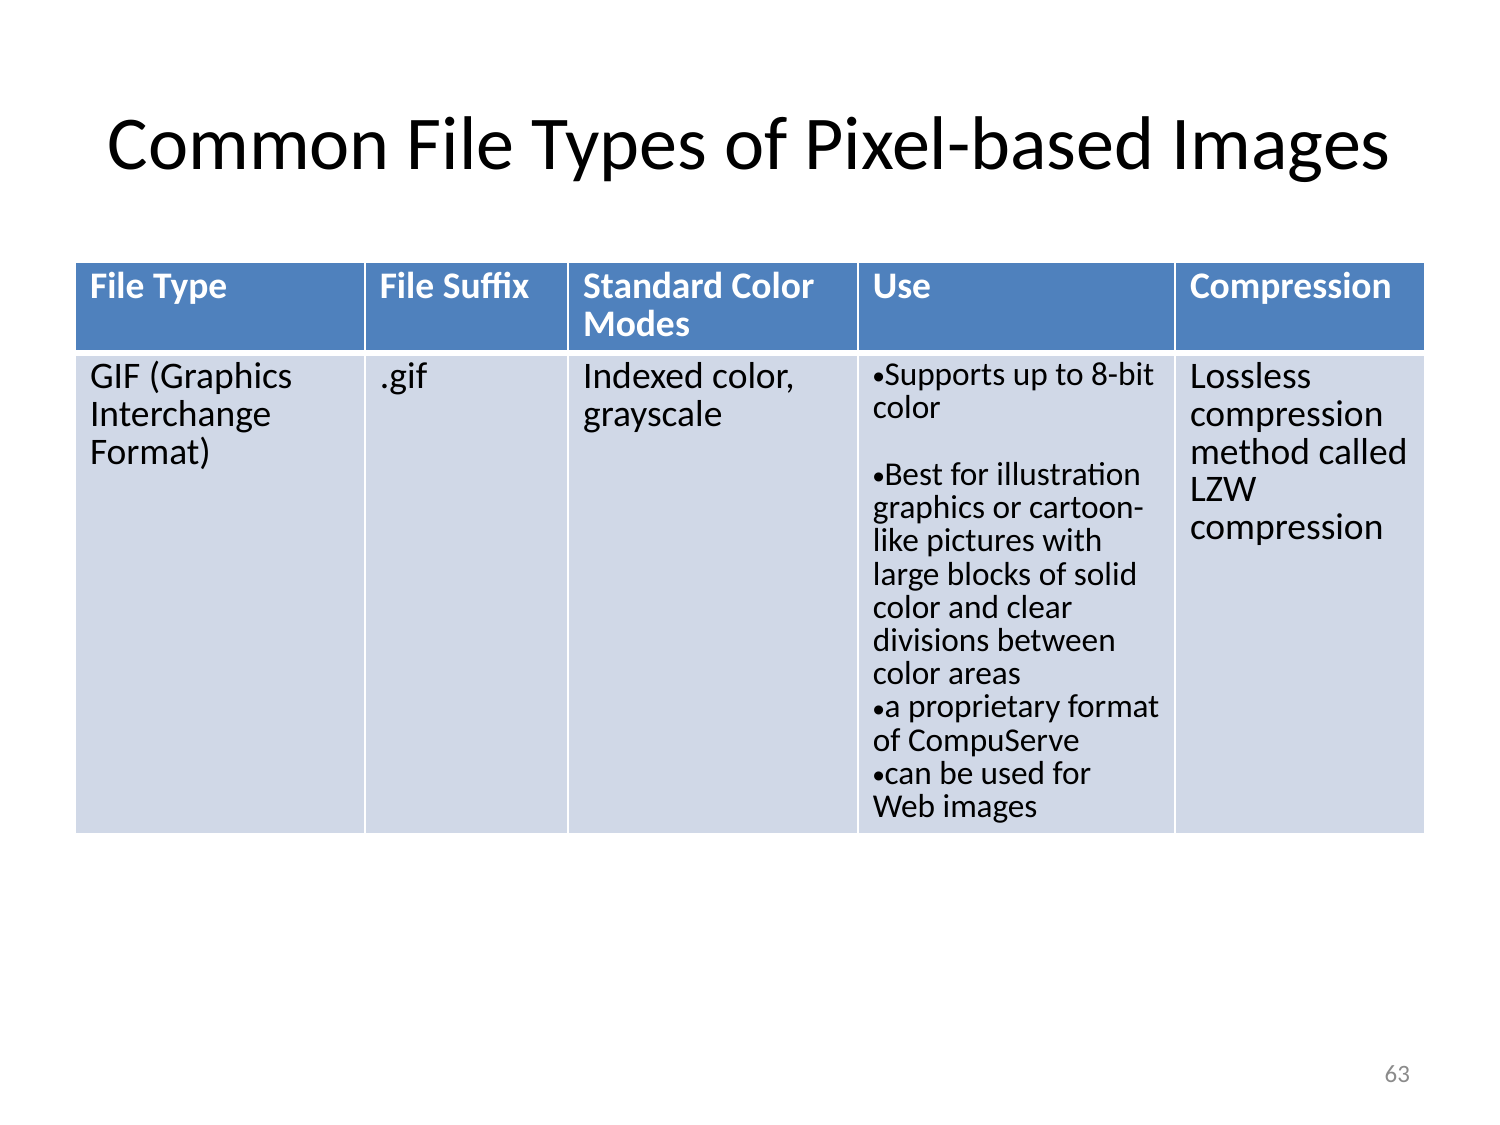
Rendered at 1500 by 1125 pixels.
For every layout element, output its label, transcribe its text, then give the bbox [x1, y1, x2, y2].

table_header Compression [1176, 263, 1424, 350]
table_header Use [859, 263, 1174, 350]
table_cell Supports up to 8-bit color Best for illustration graphics or cartoon-like pictures with large blocks of solid color and clear divisions between color areas a proprietary format of CompuServe can be used for Web images [859, 356, 1174, 833]
table_header File Suffix [366, 263, 567, 350]
table_cell Lossless compression method called LZW compression [1176, 356, 1424, 833]
table_cell GIF (Graphics Interchange Format) [76, 356, 364, 833]
table_cell Indexed color, grayscale [569, 356, 857, 833]
table_header File Type [76, 263, 364, 350]
slide_number 63 [1074, 1042, 1425, 1103]
table_cell .gif [366, 356, 567, 833]
table_header Standard Color Modes [569, 263, 857, 350]
title Common File Types of Pixel-based Images [74, 44, 1426, 233]
